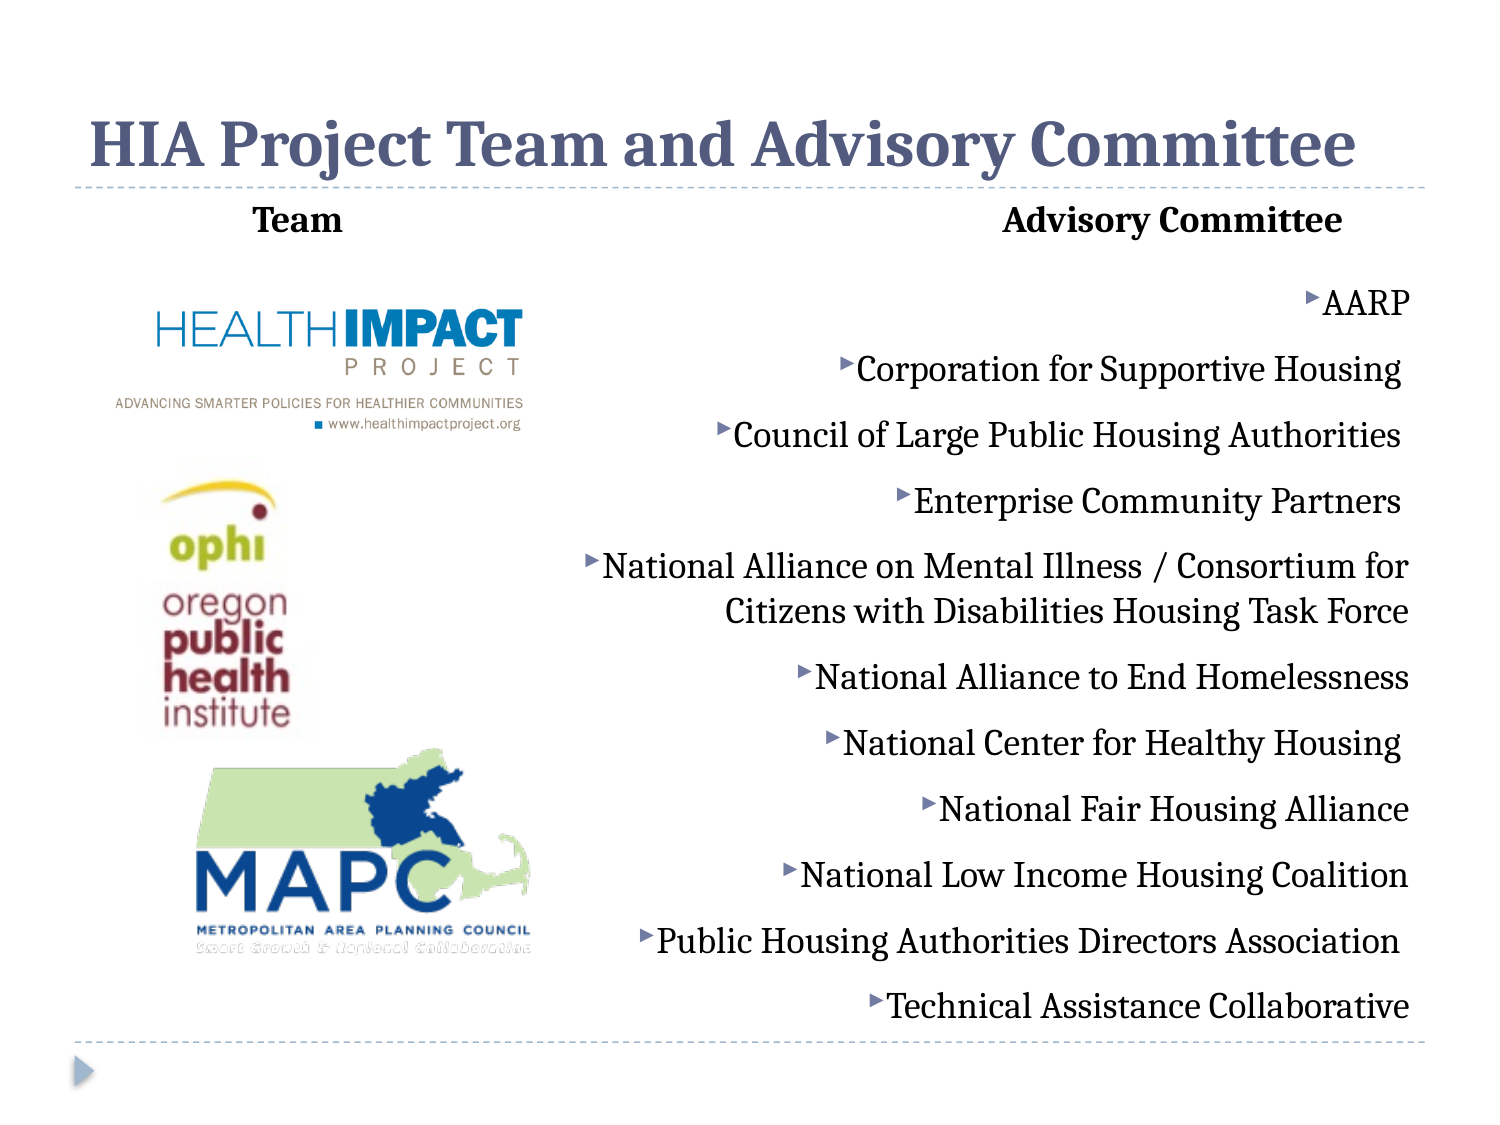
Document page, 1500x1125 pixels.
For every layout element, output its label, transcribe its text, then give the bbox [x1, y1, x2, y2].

title HIA Project Team and Advisory Committee [75, 24, 1425, 188]
text_box Team Advisory Committee [87, 187, 1425, 248]
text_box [87, 300, 538, 976]
text_box AARP Corporation for Supportive Housing Council of Large Public Housing Authorities Enterprise Community Partners National Alliance on Mental Illness / Consortium for Citizens with Disabilities Housing Task Force National Alliance to End Homelessness National Center for Healthy Housing National Fair Housing Alliance National Low Income Housing Coalition Public Housing Authorities Directors Association Technical Assistance Collaborative [562, 270, 1425, 963]
